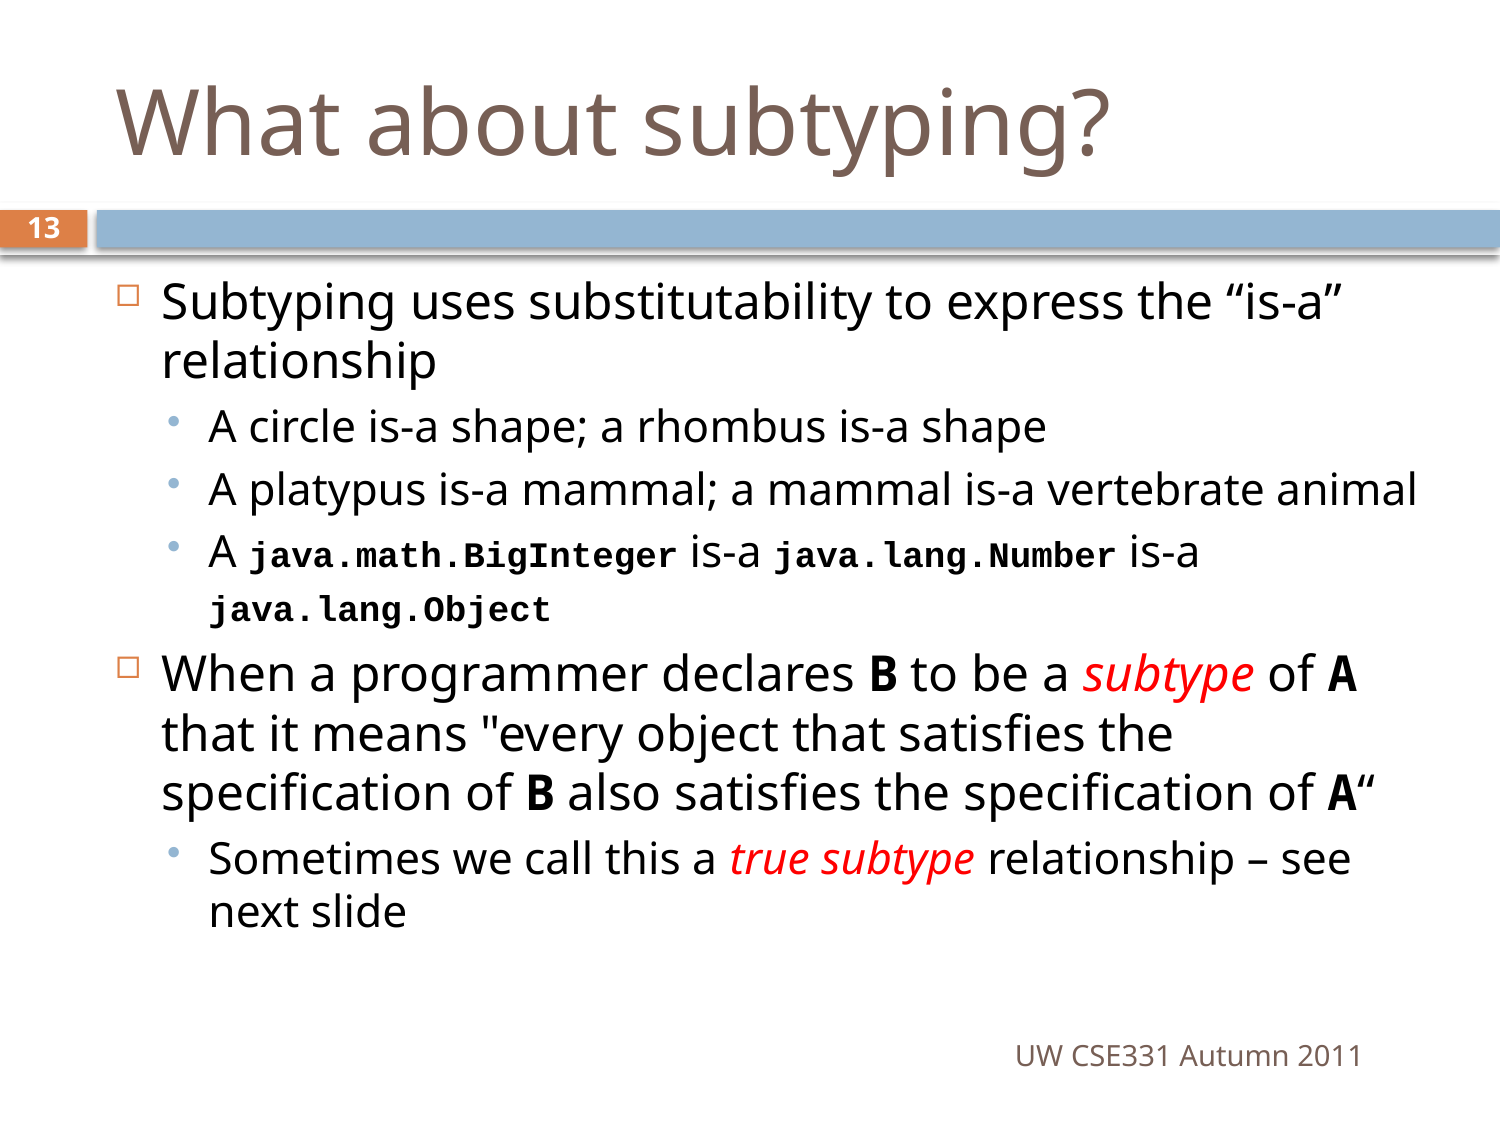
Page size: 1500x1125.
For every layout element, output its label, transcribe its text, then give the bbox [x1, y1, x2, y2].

slide_number UW CSE331 Autumn 2011 [999, 1025, 1438, 1085]
list Subtyping uses substitutability to express the “is-a” relationship A circle is-a shape; a rhombus is-a shape A platypus is-a mammal; a mammal is-a vertebrate animal A java.math.BigInteger is-a java.lang.Number is-a java.lang.Object When a programmer declares B to be a subtype of A that it means "every object that satisfies the specification of B also satisfies the specification of A“ Sometimes we call this a true subtype relationship – see next slide [100, 262, 1438, 1000]
title What about subtyping? [100, 37, 1438, 200]
slide_number 13 [0, 208, 88, 249]
